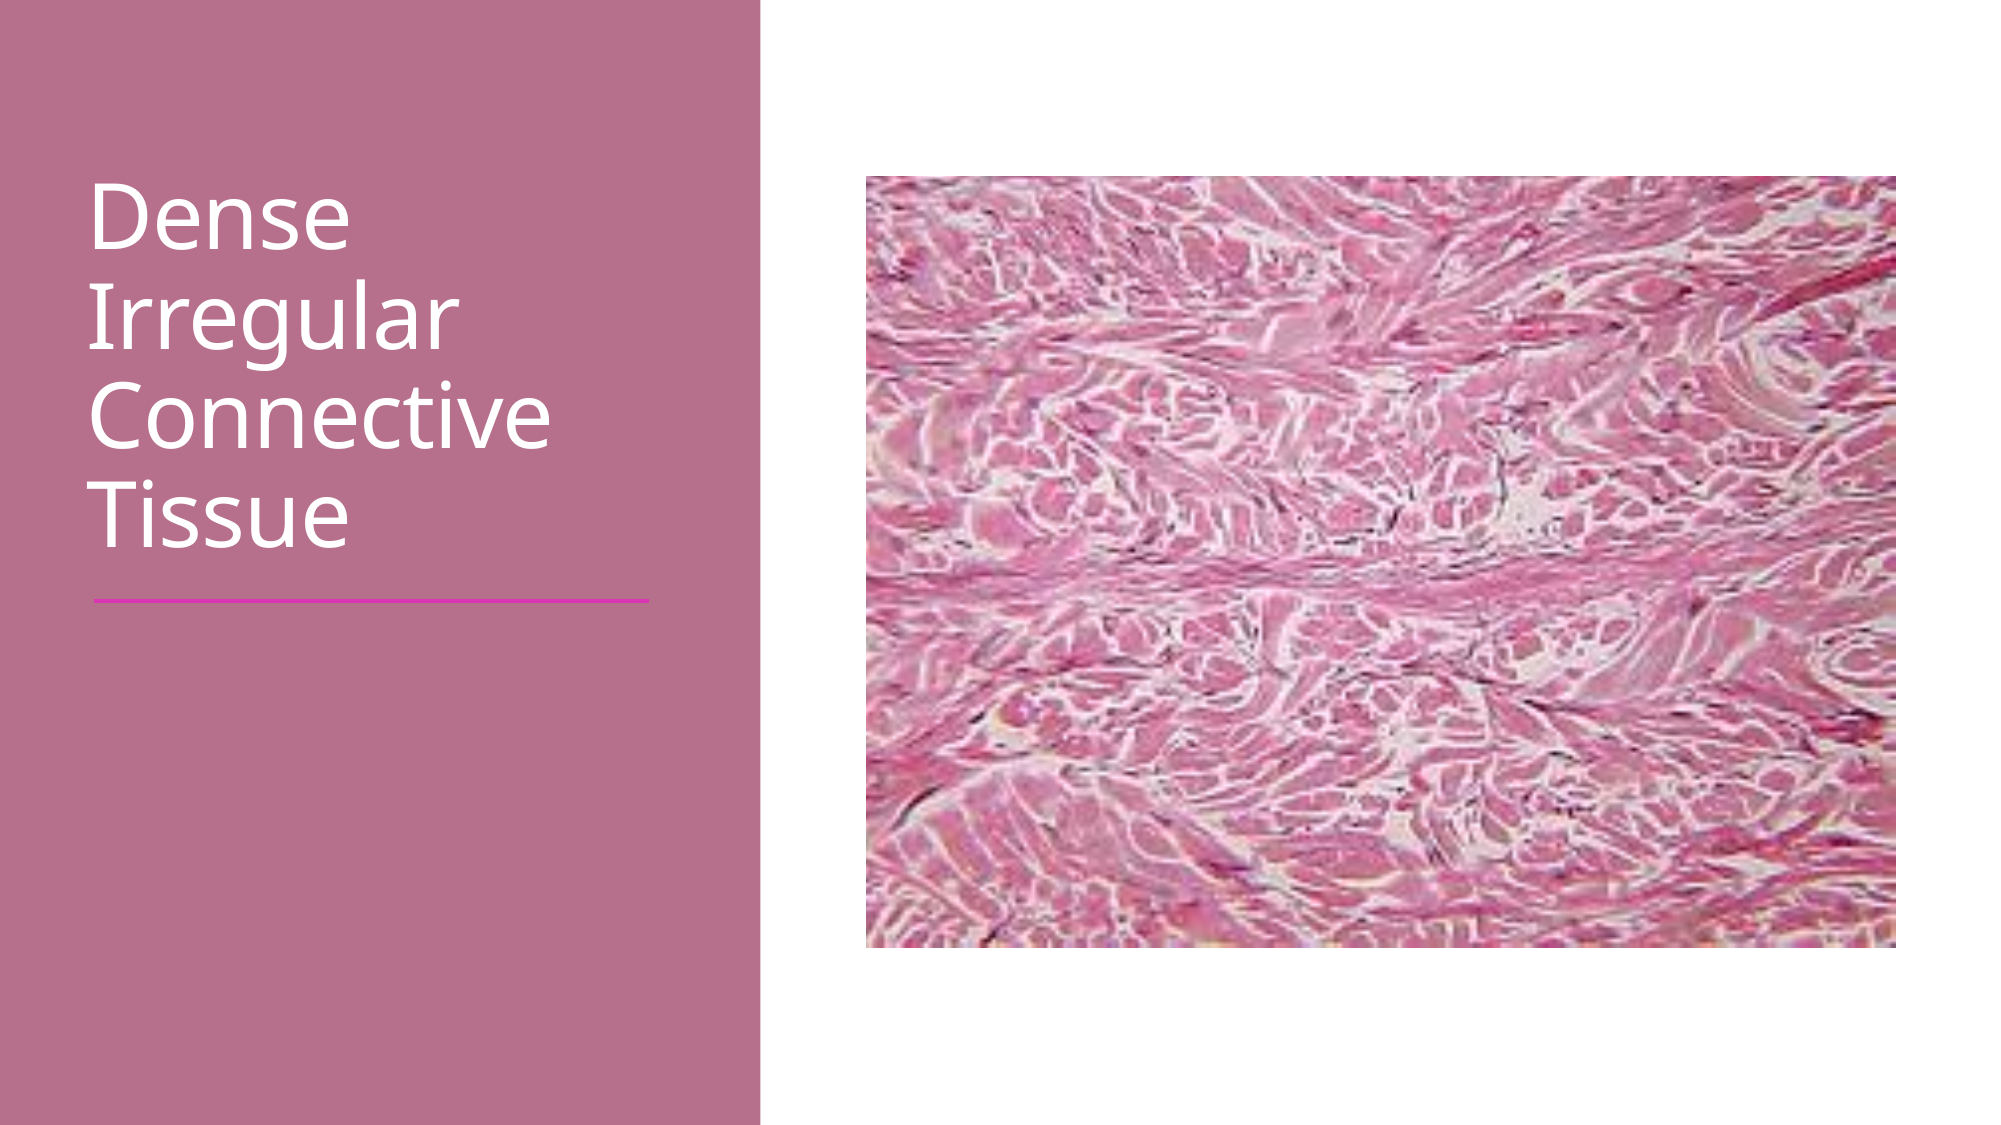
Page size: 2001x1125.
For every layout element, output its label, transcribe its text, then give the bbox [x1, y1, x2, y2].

text_box [762, 0, 2000, 1125]
picture [865, 176, 1897, 949]
title Dense Irregular Connective Tissue [71, 104, 672, 575]
text_box [0, 0, 762, 1125]
